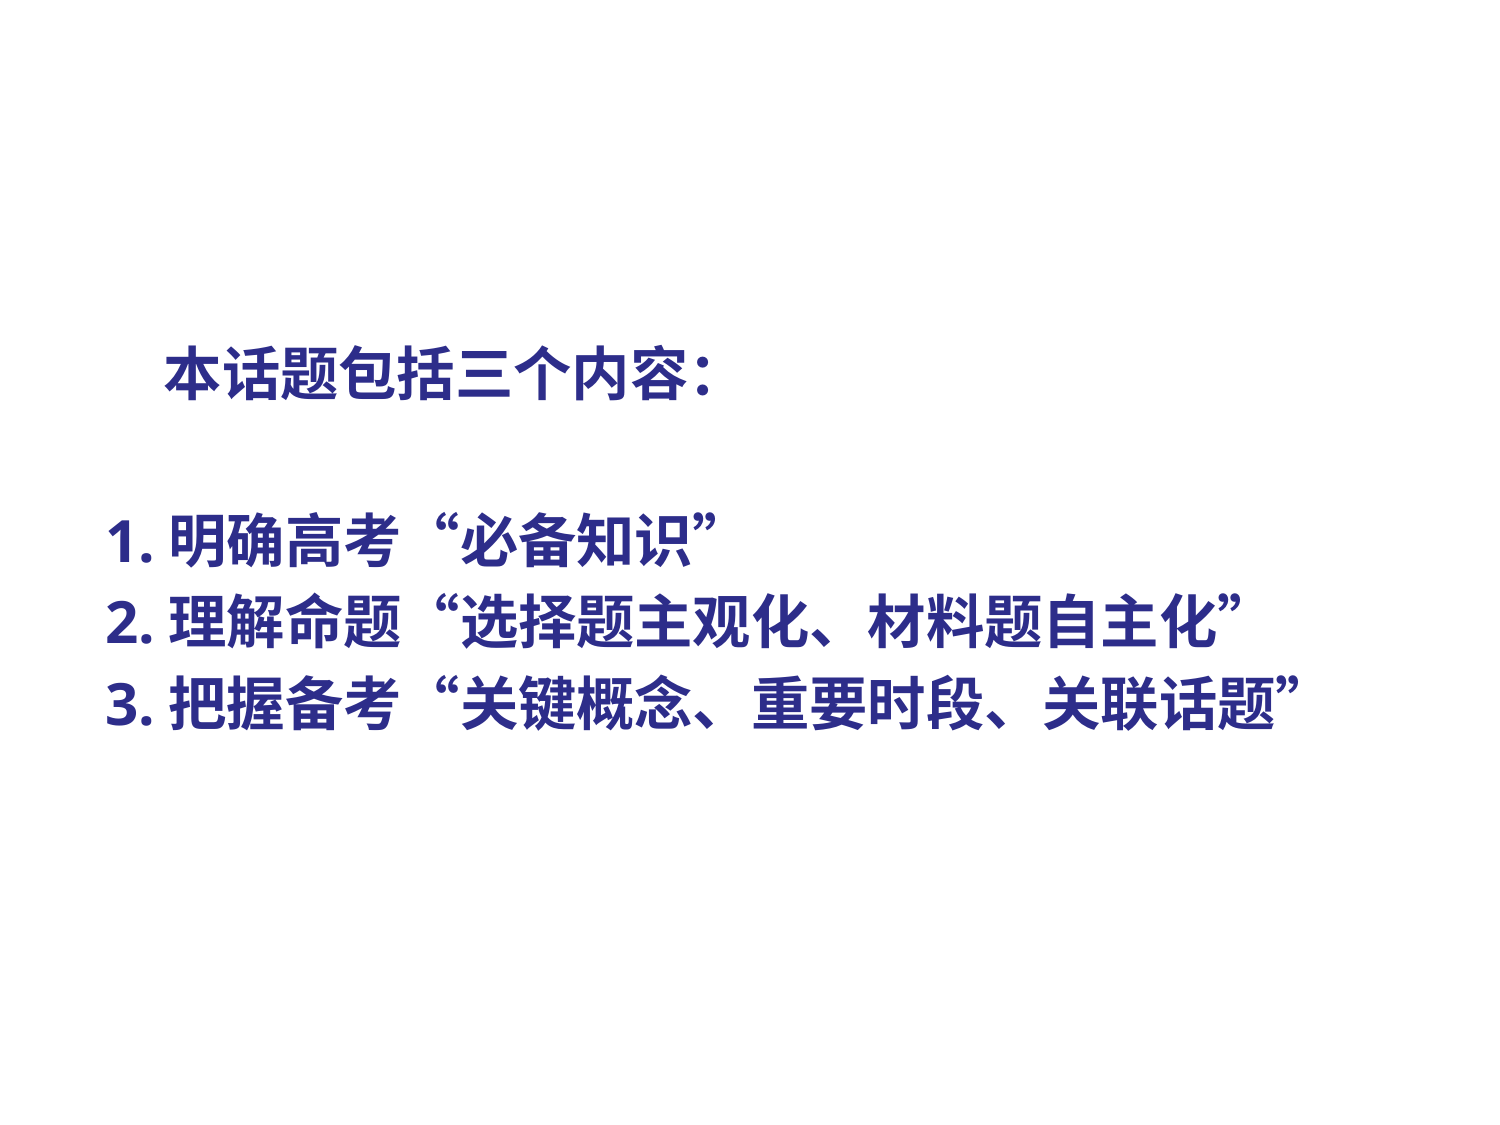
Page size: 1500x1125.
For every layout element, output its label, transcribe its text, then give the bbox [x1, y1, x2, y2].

text_box 本话题包括三个内容： 1.明确高考“必备知识” 2.理解命题“选择题主观化、材料题自主化” 3.把握备考“关键概念、重要时段、关联话题” [29, 208, 1456, 869]
